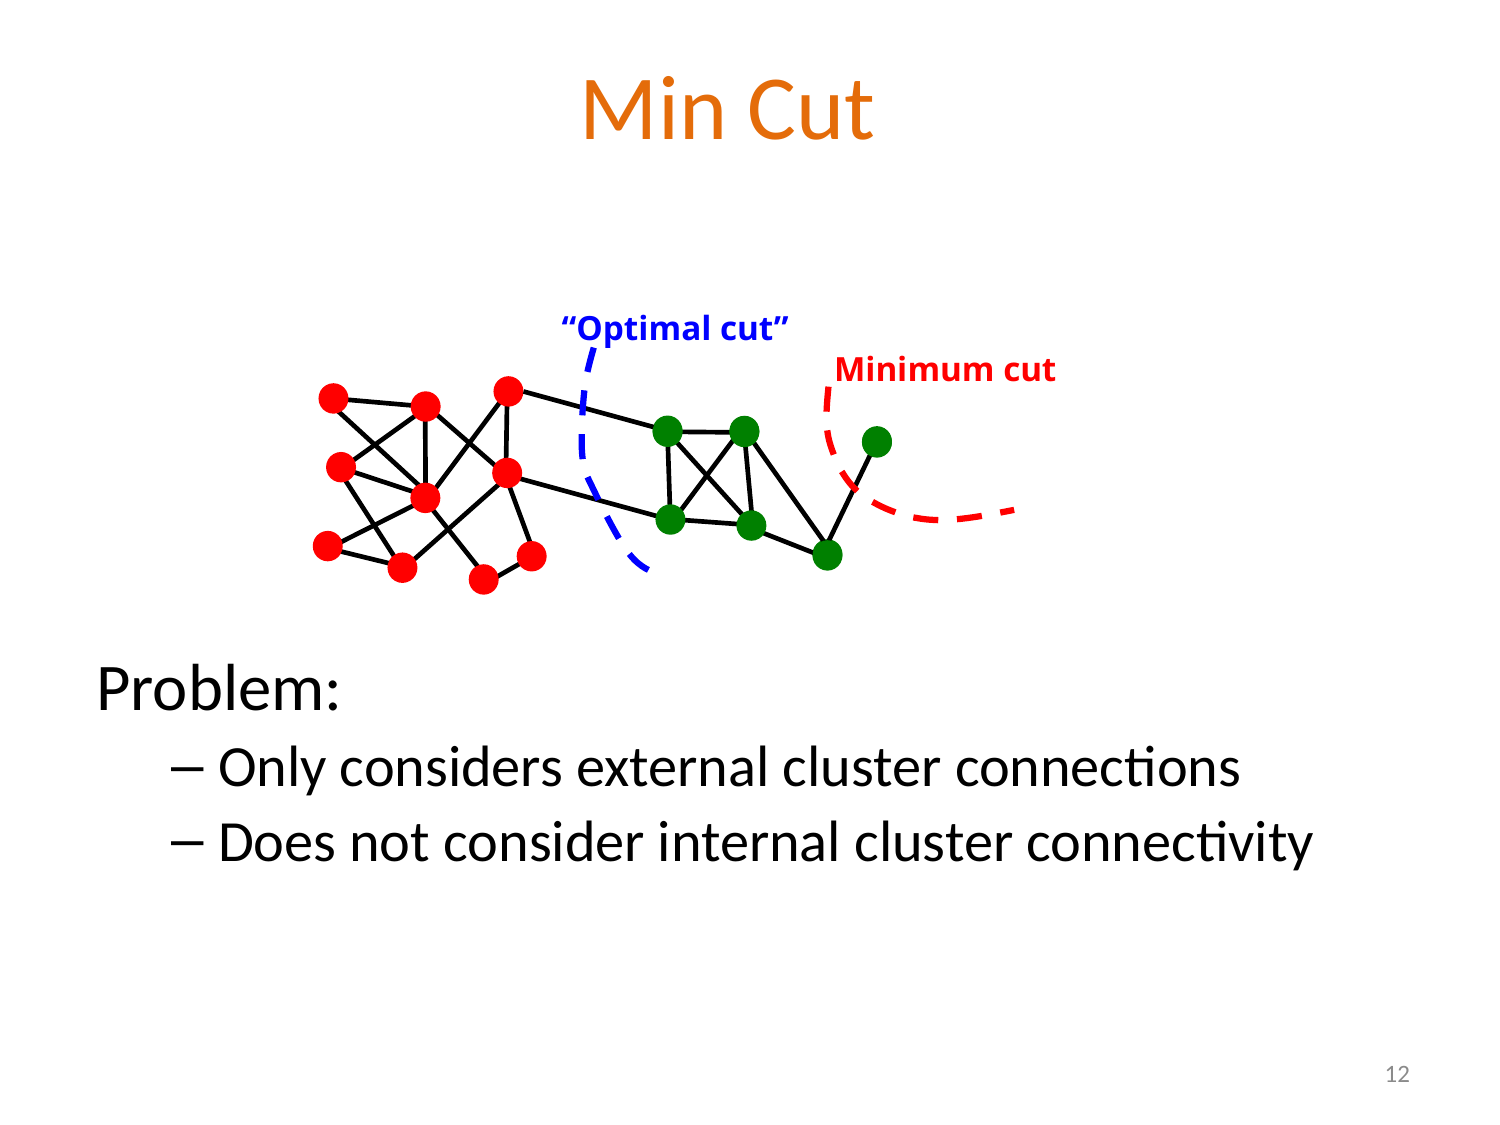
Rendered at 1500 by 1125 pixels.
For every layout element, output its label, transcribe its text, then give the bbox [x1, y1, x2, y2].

list Problem: Only considers external cluster connections Does not consider internal cluster connectivity [81, 645, 1432, 919]
title Min Cut [52, 9, 1403, 197]
slide_number 12 [1074, 1042, 1425, 1103]
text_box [312, 299, 1071, 595]
